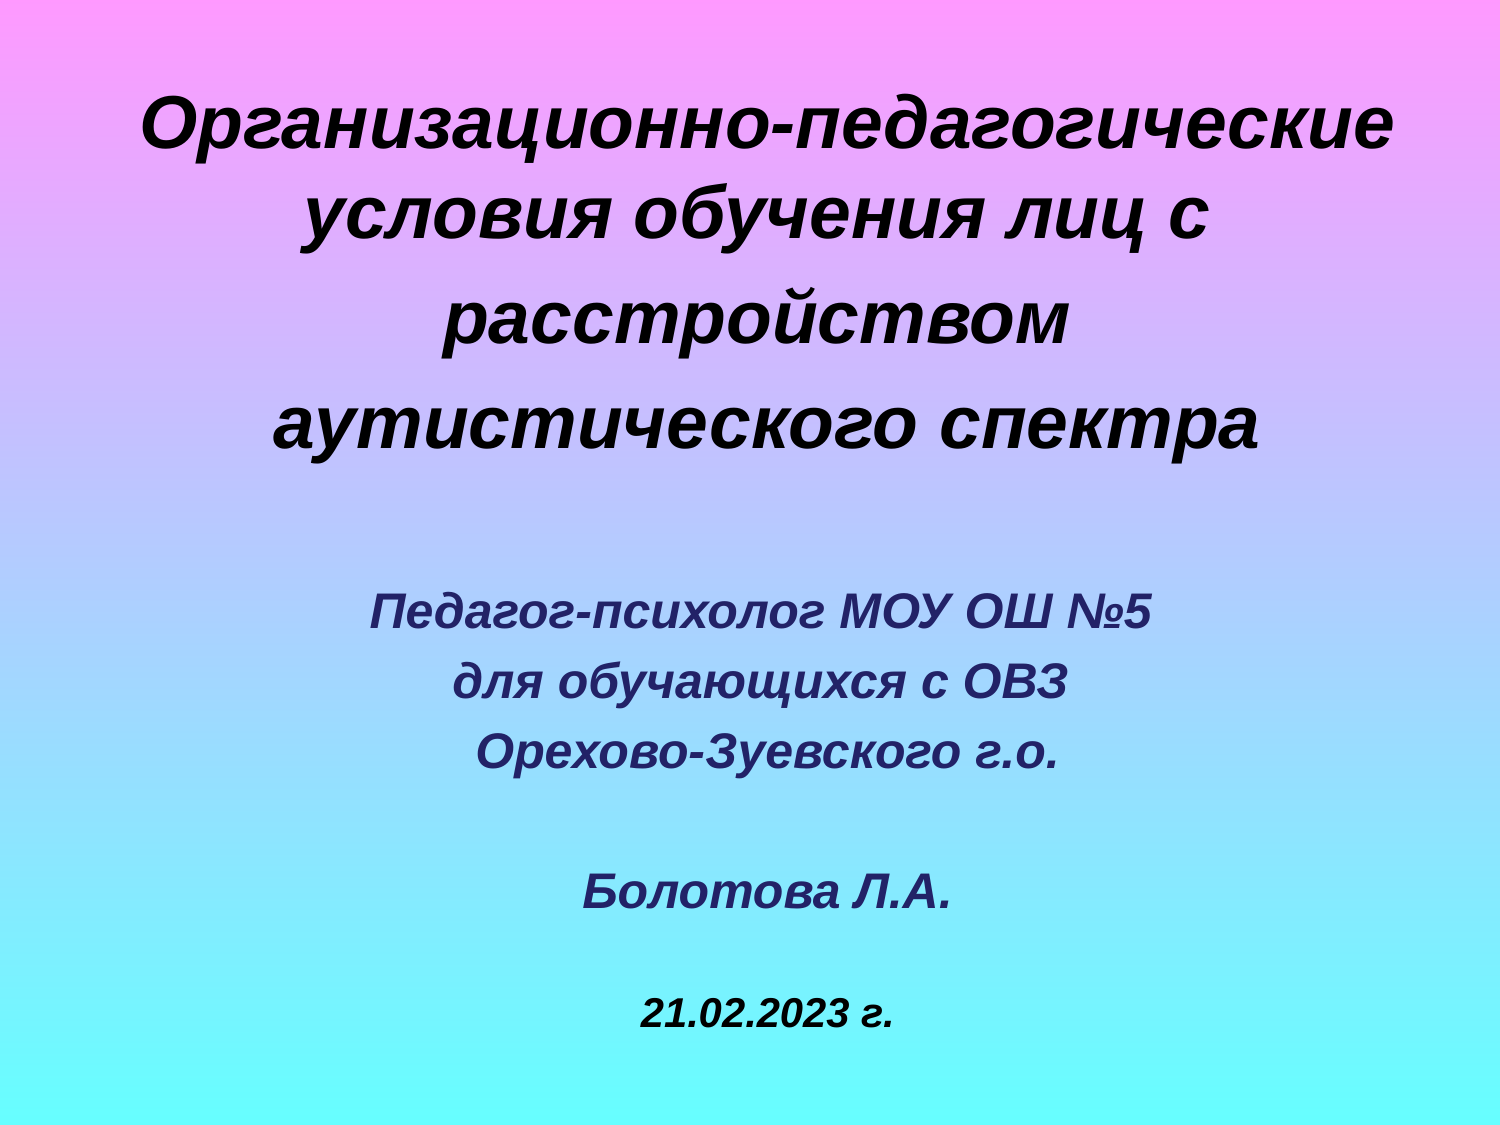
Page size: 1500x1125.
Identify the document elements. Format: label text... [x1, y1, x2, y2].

subtitle Организационно-педагогические условия обучения лиц с расстройством аутистического спектра Педагог-психолог МОУ ОШ №5 для обучающихся с ОВЗ Орехово-Зуевского г.о. Болотова Л.А. 21.02.2023 г. [88, 66, 1448, 1048]
